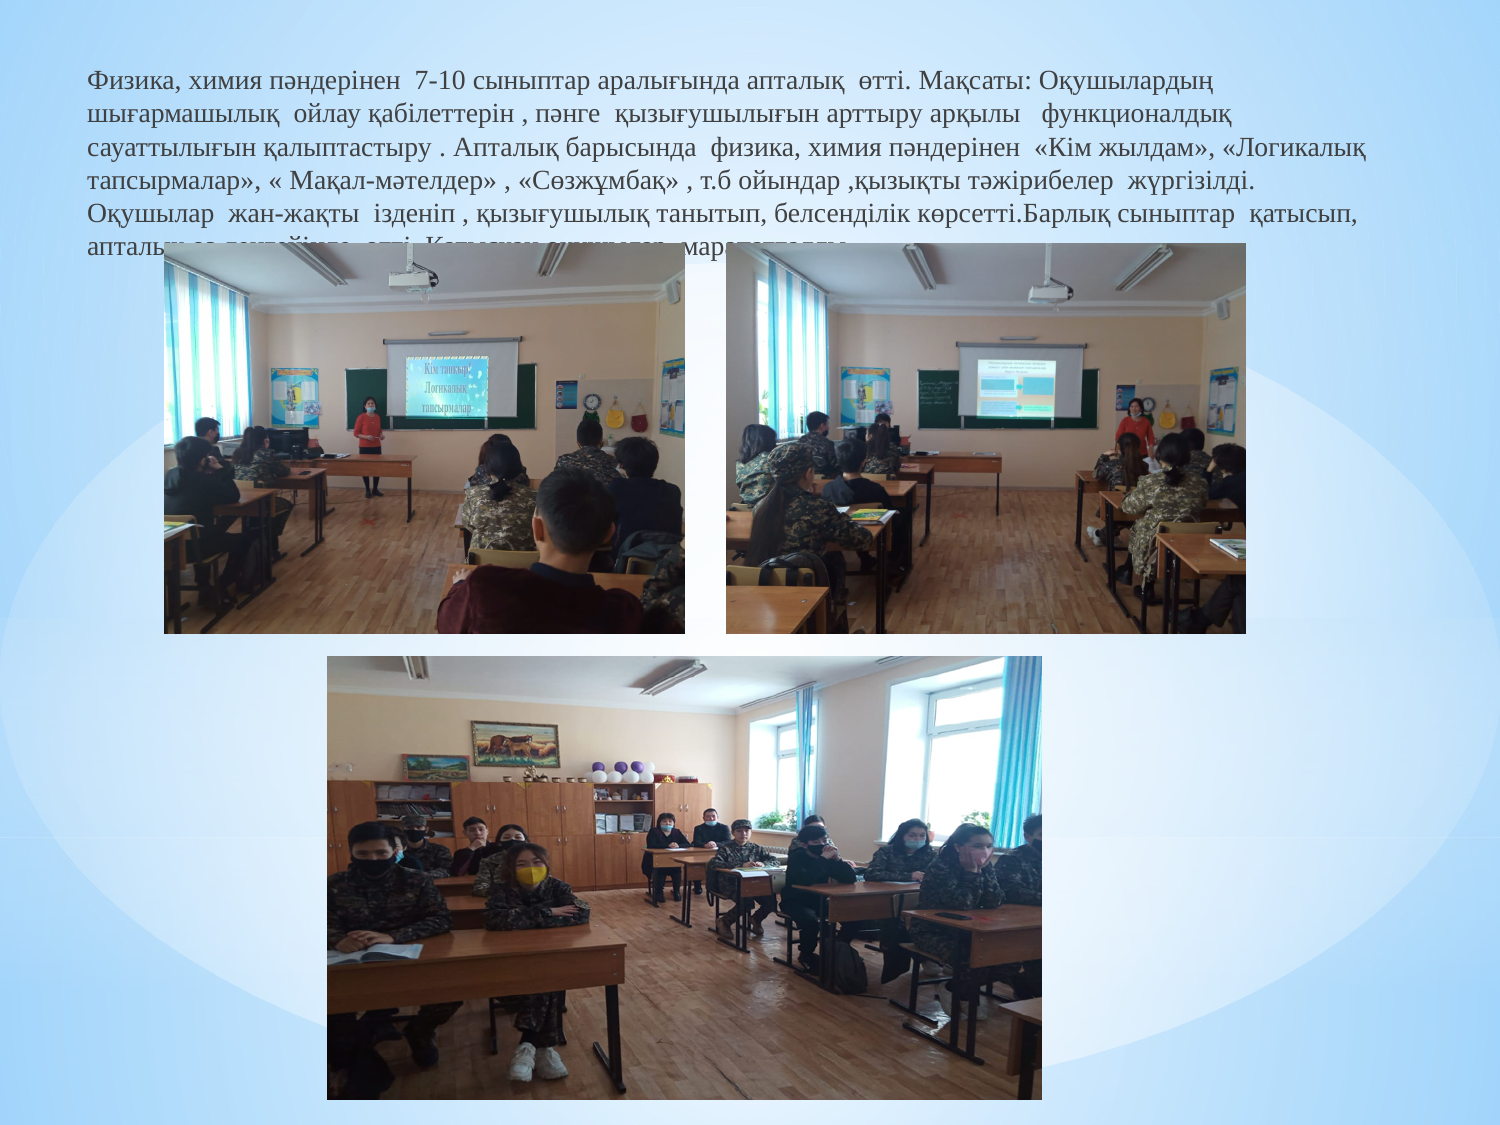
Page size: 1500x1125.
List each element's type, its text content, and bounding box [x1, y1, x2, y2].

picture [327, 656, 1042, 1100]
list Физика, химия пәндерінен 7-10 сыныптар аралығында апталық өтті. Мақсаты: Оқушылардың шығармашылық ойлау қабілеттерін , пәнге қызығушылығын арттыру арқылы функционалдық сауаттылығын қалыптастыру . Апталық барысында физика, химия пәндерінен «Кім жылдам», «Логикалық тапсырмалар», « Мақал-мәтелдер» , «Сөзжұмбақ» , т.б ойындар ,қызықты тәжірибелер жүргізілді. Оқушылар жан-жақты ізденіп , қызығушылық танытып, белсенділік көрсетті.Барлық сыныптар қатысып, апталық өз деңгейінде өтті. Қатысқан оқушылар марапатталды. [64, 54, 1400, 315]
picture [164, 243, 685, 634]
picture [726, 243, 1246, 634]
